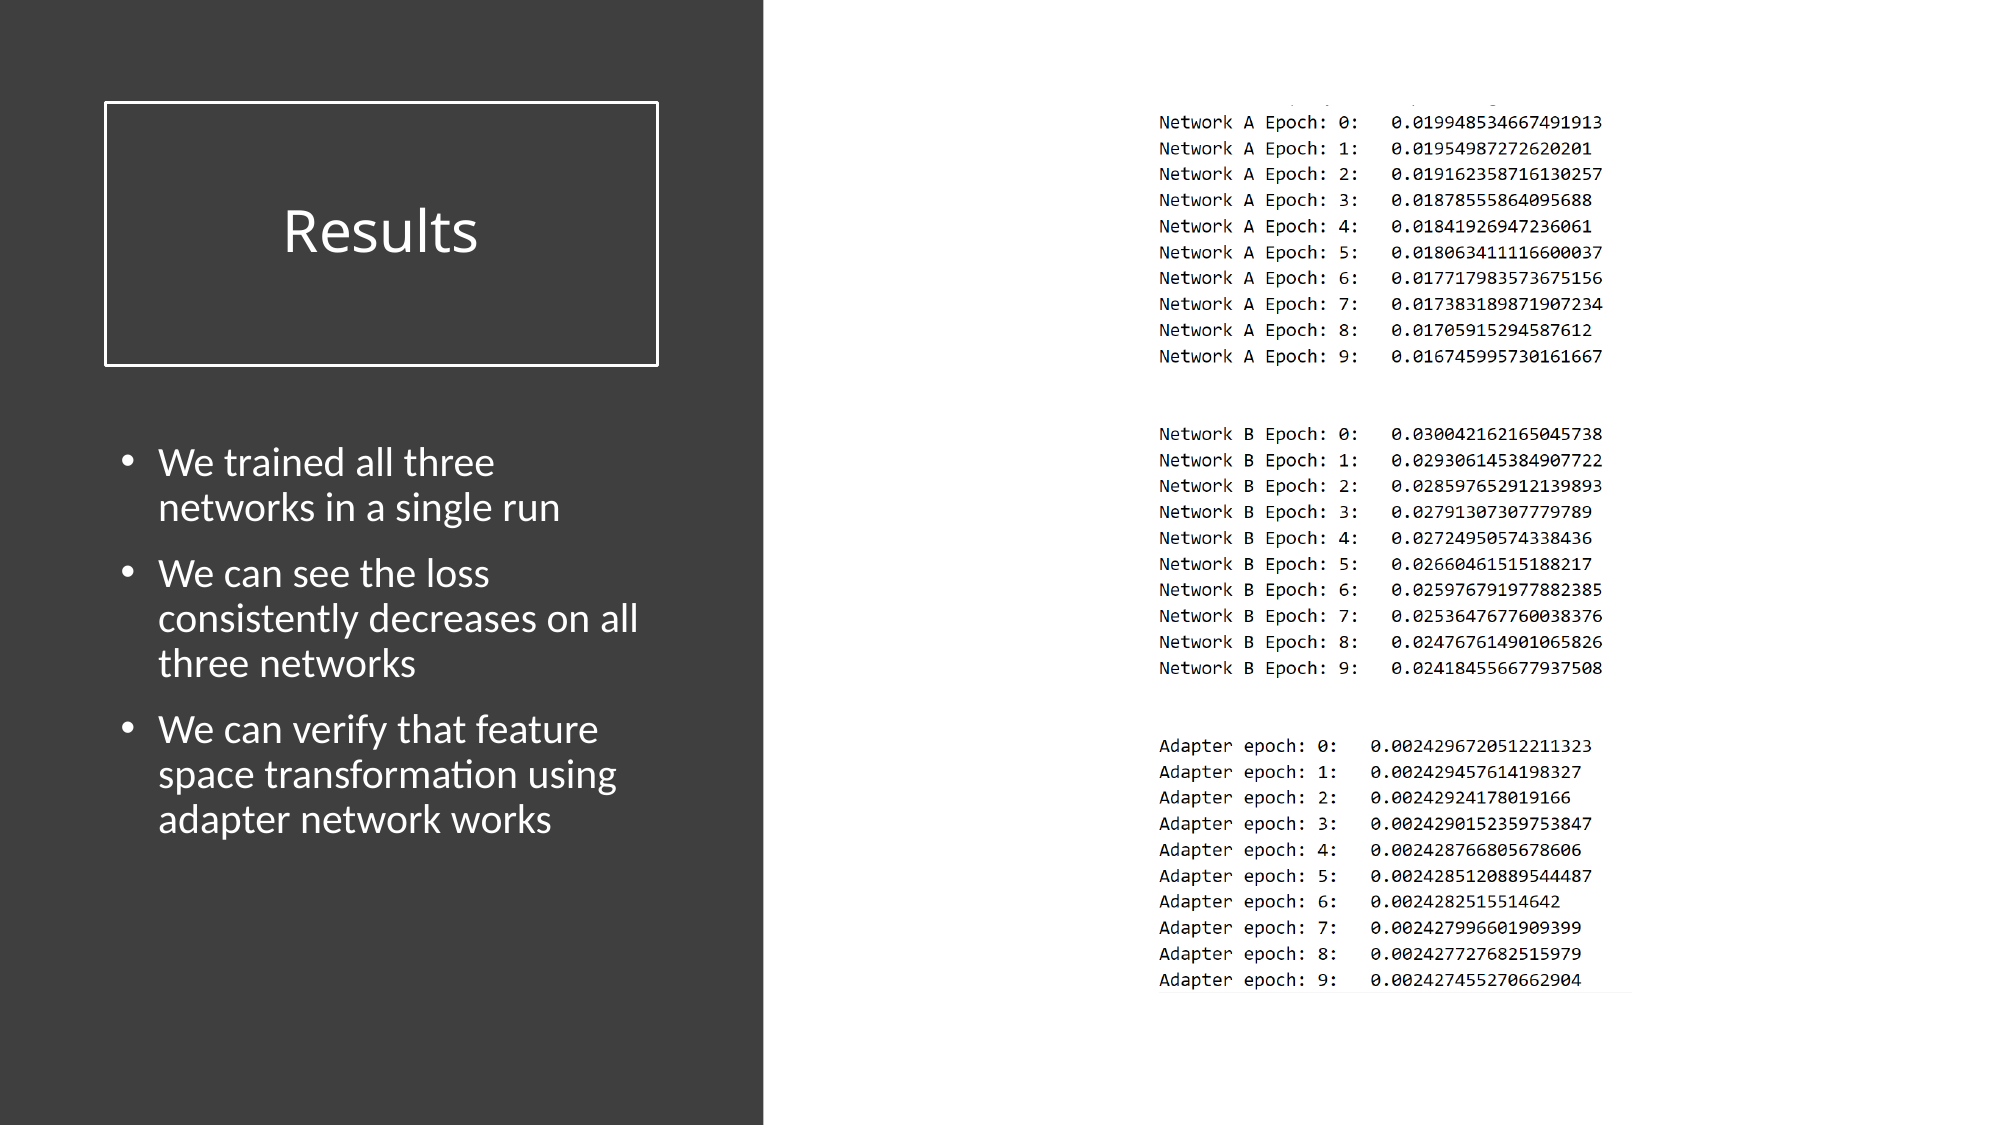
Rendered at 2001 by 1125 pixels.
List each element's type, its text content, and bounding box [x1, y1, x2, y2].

list We trained all three networks in a single run We can see the loss consistently decreases on all three networks We can verify that feature space transformation using adapter network works [105, 432, 658, 994]
text_box [0, 0, 764, 1125]
title Results [105, 102, 658, 366]
picture [1132, 105, 1632, 993]
